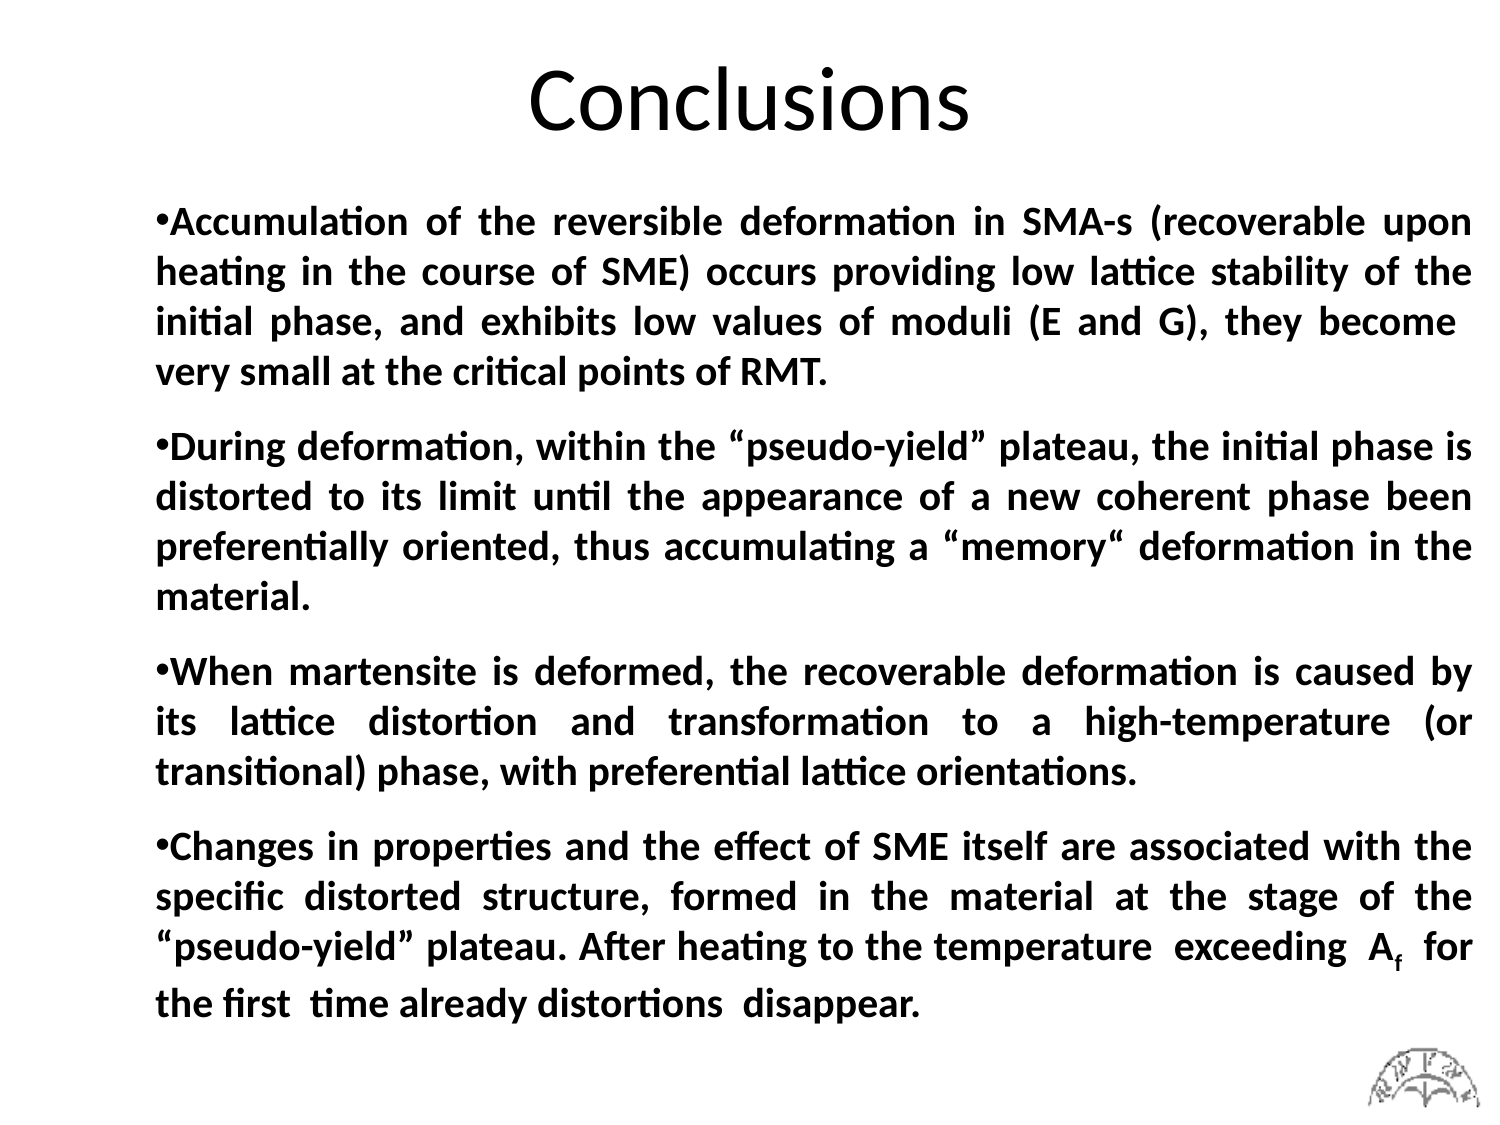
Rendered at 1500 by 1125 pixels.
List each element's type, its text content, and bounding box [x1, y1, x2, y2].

picture [1359, 1042, 1485, 1109]
title Conclusions [75, 0, 1425, 188]
text_box Accumulation of the reversible deformation in SMA-s (recoverable upon heating in the course of SME) occurs providing low lattice stability of the initial phase, and exhibits low values of moduli (E and G), they become very small at the critical points of RMT. During deformation, within the “pseudo-yield” plateau, the initial phase is distorted to its limit until the appearance of a new coherent phase been preferentially oriented, thus accumulating a “memory“ deformation in the material. When martensite is deformed, the recoverable deformation is caused by its lattice distortion and transformation to a high-temperature (or transitional) phase, with preferential lattice orientations. Changes in properties and the effect of SME itself are associated with the specific distorted structure, formed in the material at the stage of the “pseudo-yield” plateau. After heating to the temperature exceeding Af for the first time already distortions disappear. [140, 186, 1489, 1034]
